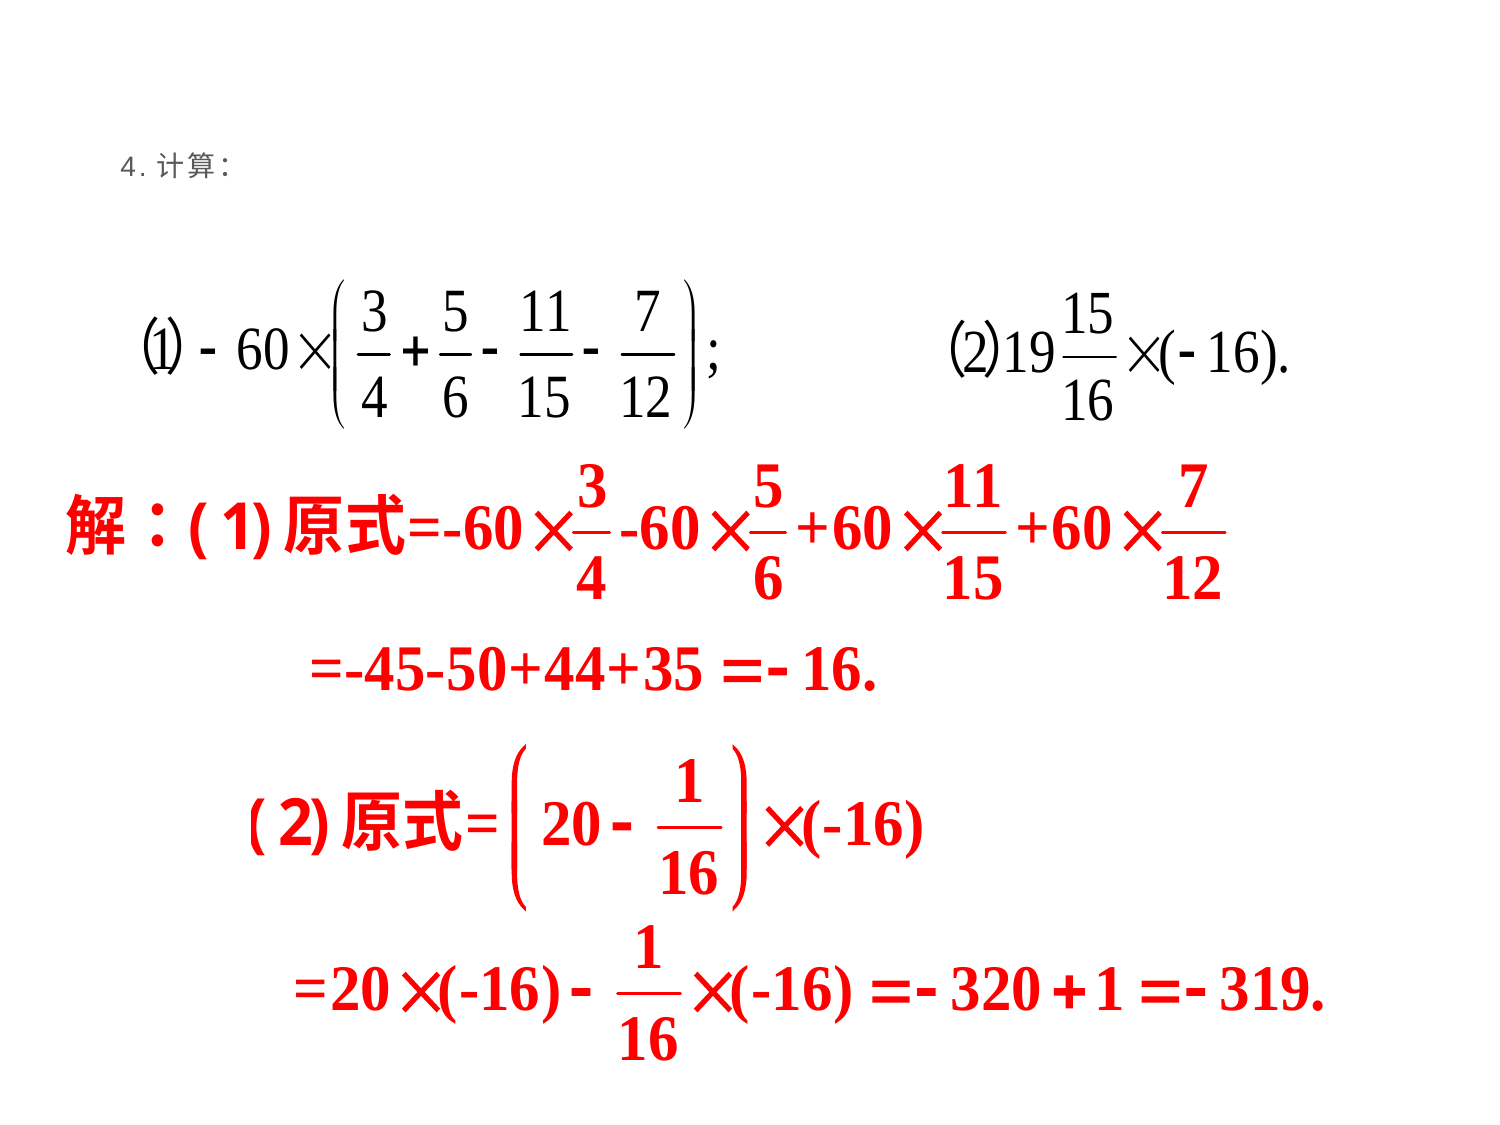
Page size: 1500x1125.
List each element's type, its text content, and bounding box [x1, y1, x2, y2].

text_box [250, 730, 936, 922]
list 4.计算： [105, 130, 461, 237]
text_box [300, 630, 885, 707]
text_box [129, 267, 731, 441]
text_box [935, 275, 1299, 434]
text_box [56, 441, 1240, 615]
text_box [283, 902, 1335, 1076]
